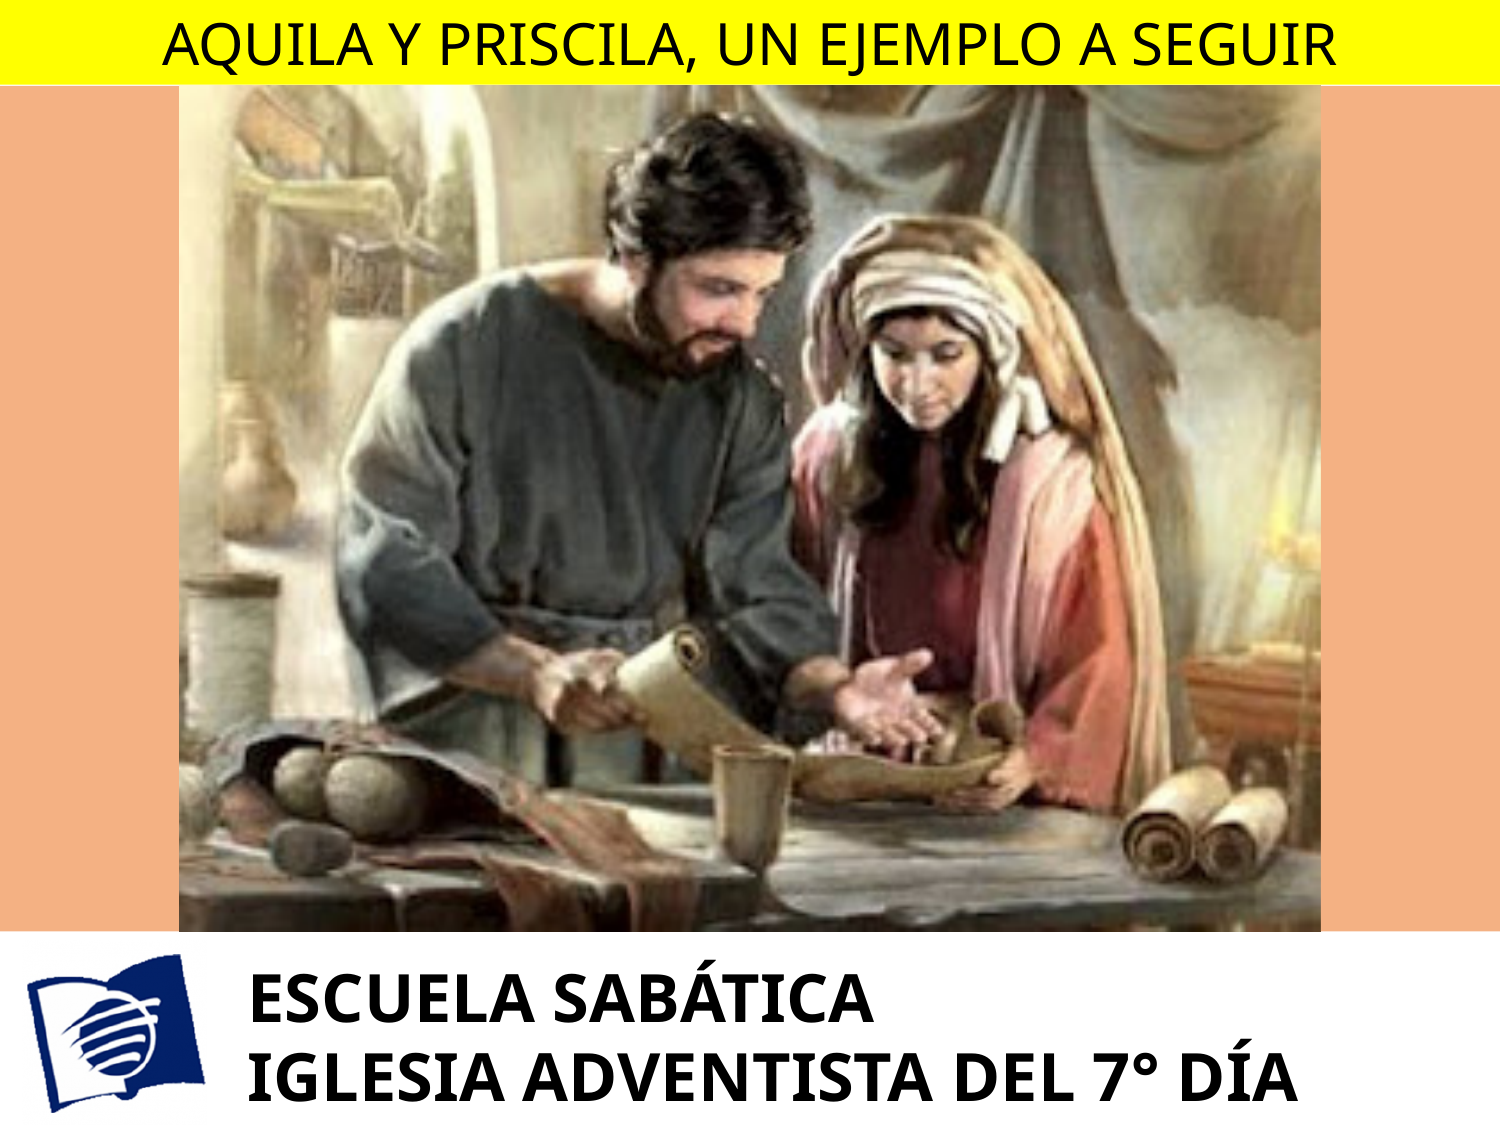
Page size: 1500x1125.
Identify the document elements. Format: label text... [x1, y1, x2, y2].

picture [179, 85, 1321, 932]
text_box [1321, 85, 1500, 932]
text_box ESCUELA SABÁTICA IGLESIA ADVENTISTA DEL 7° DÍA [232, 947, 1500, 1123]
text_box [0, 85, 179, 932]
text_box AQUILA Y PRISCILA, UN EJEMPLO A SEGUIR [0, 0, 1500, 85]
picture [22, 940, 208, 1125]
